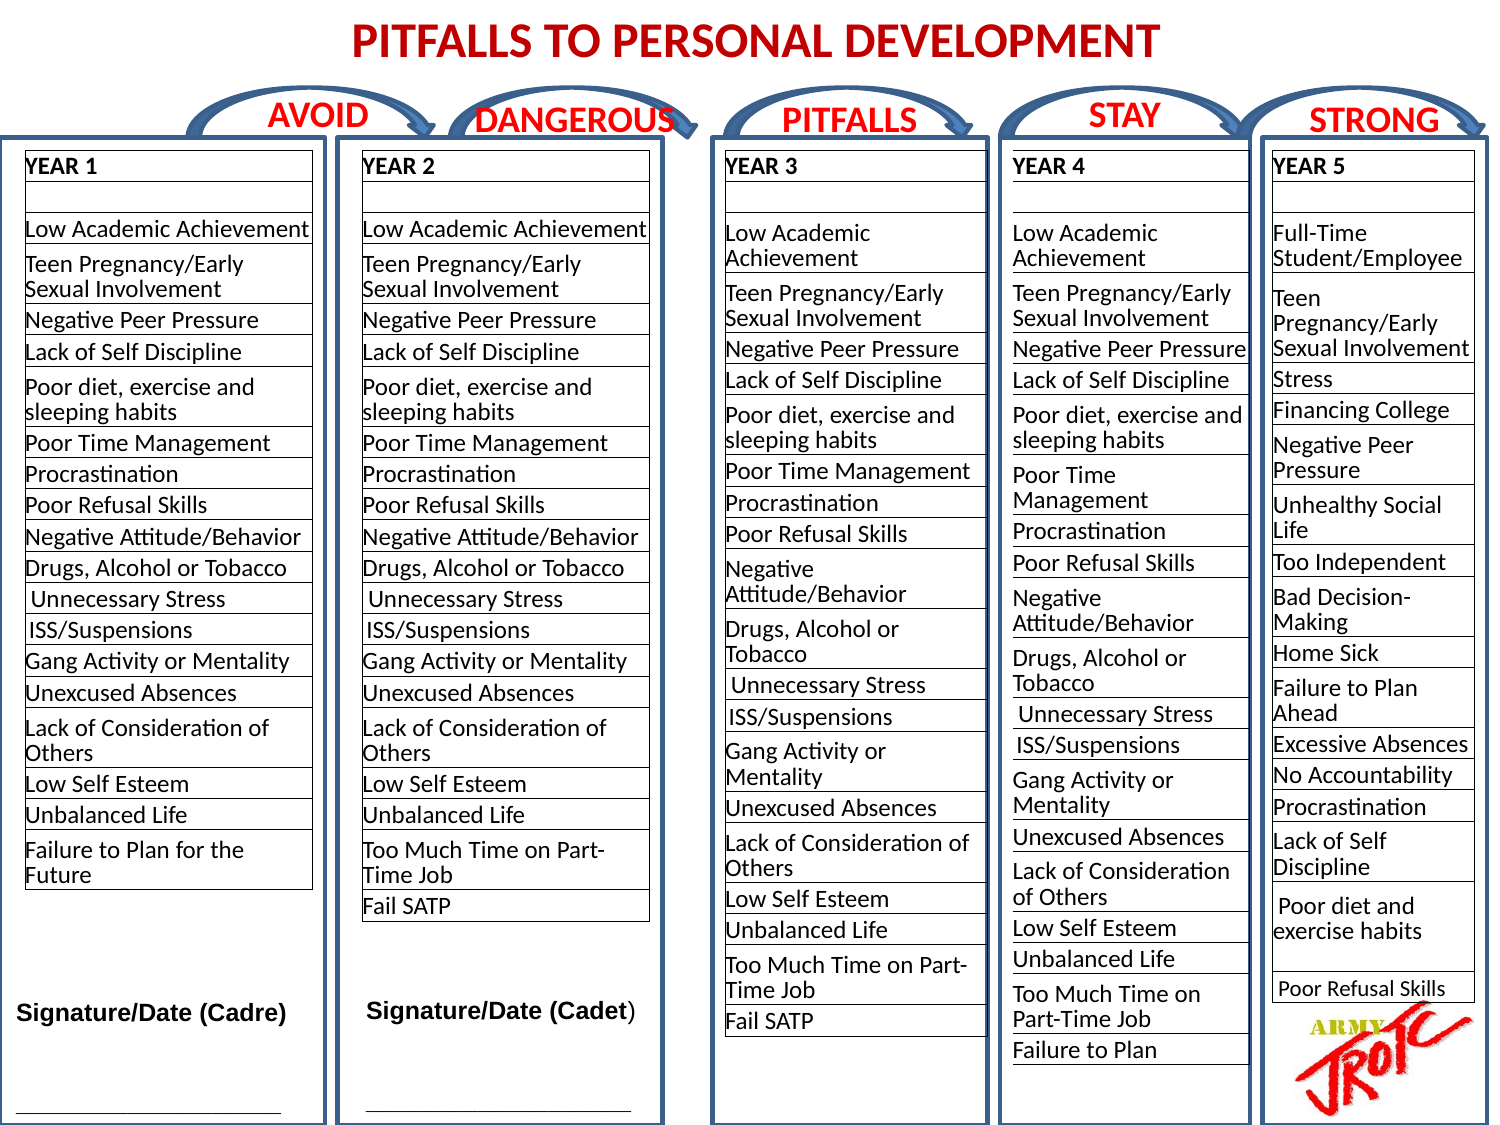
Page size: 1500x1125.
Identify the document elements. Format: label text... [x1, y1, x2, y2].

table_cell Unbalanced Life [363, 799, 649, 829]
table_cell [26, 182, 312, 212]
text_box Y [1260, 135, 1489, 1125]
table_cell Too Much Time on Part-Time Job [1013, 974, 1249, 1033]
table_cell [1013, 182, 1249, 212]
table_cell Drugs, Alcohol or Tobacco [726, 609, 987, 668]
table_cell Bad Decision-Making [1273, 577, 1474, 636]
text_box Signature/Date ___________________ [335, 135, 665, 1125]
table_cell Lack of Self Discipline [1273, 822, 1474, 881]
text_box [1235, 92, 1294, 140]
table_cell Too Much Time on Part-Time Job [363, 830, 649, 889]
table_cell Unexcused Absences [26, 677, 312, 707]
table_cell Failure to Plan [1013, 1034, 1249, 1064]
table_cell Unbalanced Life [1013, 943, 1249, 973]
table_cell Low Self Esteem [26, 768, 312, 798]
table_cell ISS/Suspensions [363, 614, 649, 644]
table_cell Drugs, Alcohol or Tobacco [1013, 638, 1249, 697]
table_cell Unexcused Absences [1013, 820, 1249, 851]
table_cell Procrastination [26, 458, 312, 488]
text_box [185, 90, 252, 140]
text_box [384, 95, 436, 140]
table_cell Excessive Absences [1273, 728, 1474, 758]
table_cell Lack of Self Discipline [26, 335, 312, 366]
table_header YEAR 4 [1013, 151, 1249, 181]
table_cell Poor Refusal Skills [726, 518, 987, 548]
table_cell Low Academic Achievement [26, 213, 312, 243]
text_box Signature/Date (Cadre) ___________________ [1, 988, 303, 1124]
table_cell Procrastination [726, 487, 987, 517]
table_cell Poor diet, exercise and sleeping habits [726, 395, 987, 454]
table_cell Procrastination [363, 458, 649, 488]
table_cell Lack of Self Discipline [726, 364, 987, 394]
table_cell Failure to Plan for the Future [26, 830, 312, 889]
picture [1293, 999, 1476, 1119]
table_cell Unnecessary Stress [26, 583, 312, 613]
text_box [998, 135, 1252, 1125]
table_cell Teen Pregnancy/Early Sexual Involvement [1013, 273, 1249, 332]
text_box AVOID [252, 82, 384, 142]
table_cell Poor Time Management [26, 427, 312, 457]
table_cell Procrastination [1273, 790, 1474, 821]
table_cell Too Much Time on Part-Time Job [726, 945, 987, 1004]
table_cell Low Academic Achievement [363, 213, 649, 243]
text_box STRONG [1294, 87, 1455, 148]
table_cell Poor diet, exercise and sleeping habits [26, 367, 312, 426]
table_cell Low Academic Achievement [726, 213, 987, 272]
table_cell Full-Time Student/Employee [1273, 213, 1474, 272]
table_cell Unnecessary Stress [363, 583, 649, 613]
text_box [933, 99, 974, 140]
table_cell Poor diet, exercise and sleeping habits [1013, 395, 1249, 454]
table_cell Negative Peer Pressure [1013, 333, 1249, 363]
table_cell Poor Refusal Skills [1273, 972, 1474, 1002]
table_cell Financing College [1273, 394, 1474, 424]
table_cell Unbalanced Life [26, 799, 312, 829]
table_cell Poor Refusal Skills [1013, 547, 1249, 577]
table_cell Gang Activity or Mentality [1013, 760, 1249, 819]
table_cell Lack of Self Discipline [1013, 364, 1249, 394]
table_header YEAR 2 [363, 151, 649, 181]
table_cell Poor Refusal Skills [363, 489, 649, 519]
table_cell ISS/Suspensions [26, 614, 312, 644]
table_cell Poor Time Management [726, 455, 987, 486]
text_box [710, 135, 990, 1125]
text_box Y [0, 135, 327, 1125]
text_box Signature/Date (Cadet) ___________________ [351, 987, 651, 1122]
table_cell Failure to Plan Ahead [1273, 668, 1474, 727]
table_cell Negative Peer Pressure [726, 333, 987, 363]
table_cell Teen Pregnancy/Early Sexual Involvement [1273, 273, 1474, 362]
table_header YEAR 5 [1273, 151, 1474, 181]
table_cell Poor Time Management [1013, 455, 1249, 514]
table_cell Unnecessary Stress [726, 669, 987, 699]
text_box STAY [997, 85, 1240, 140]
table_cell Low Self Esteem [1013, 912, 1249, 942]
table_cell Low Self Esteem [726, 883, 987, 913]
table_cell Unbalanced Life [726, 914, 987, 944]
table_cell Fail SATP [363, 890, 649, 921]
table_cell Poor diet and exercise habits [1273, 882, 1474, 971]
table_cell No Accountability [1273, 759, 1474, 789]
table_cell Unhealthy Social Life [1273, 485, 1474, 544]
table_cell Negative Peer Pressure [1273, 425, 1474, 484]
table_cell Negative Attitude/Behavior [726, 549, 987, 608]
table_cell Gang Activity or Mentality [363, 645, 649, 676]
text_box PITFALLS [767, 87, 933, 148]
table_cell Negative Peer Pressure [26, 304, 312, 334]
table_cell Fail SATP [726, 1005, 987, 1036]
table_cell Gang Activity or Mentality [26, 645, 312, 676]
table_cell Negative Attitude/Behavior [1013, 578, 1249, 637]
table_cell [726, 182, 987, 212]
table_cell Low Academic Achievement [1013, 213, 1249, 272]
table_cell Teen Pregnancy/Early Sexual Involvement [26, 244, 312, 303]
table_cell ISS/Suspensions [726, 700, 987, 731]
table_cell Drugs, Alcohol or Tobacco [363, 552, 649, 582]
table_cell Drugs, Alcohol or Tobacco [26, 552, 312, 582]
table_cell Negative Attitude/Behavior [363, 520, 649, 551]
table_cell Lack of Consideration of Others [726, 823, 987, 882]
table_cell ISS/Suspensions [1013, 729, 1249, 759]
table_cell Poor diet, exercise and sleeping habits [363, 367, 649, 426]
text_box PITFALLS TO PERSONAL DEVELOPMENT [324, 0, 1188, 75]
table_cell Negative Attitude/Behavior [26, 520, 312, 551]
table_header YEAR 3 [726, 151, 987, 181]
table_cell Gang Activity or Mentality [726, 732, 987, 791]
text_box [691, 122, 699, 137]
table_cell Poor Refusal Skills [26, 489, 312, 519]
table_header YEAR 1 [26, 151, 312, 181]
table_cell [1273, 182, 1474, 212]
table_cell Home Sick [1273, 637, 1474, 667]
table_cell Unexcused Absences [726, 792, 987, 822]
table_cell Teen Pregnancy/Early Sexual Involvement [726, 273, 987, 332]
text_box DANGEROUS [459, 87, 691, 148]
table_cell Lack of Consideration of Others [1013, 852, 1249, 911]
text_box [722, 96, 767, 140]
table_cell Low Self Esteem [363, 768, 649, 798]
table_cell Unnecessary Stress [1013, 698, 1249, 728]
text_box [447, 115, 459, 140]
table_cell Procrastination [1013, 515, 1249, 546]
table_cell Lack of Self Discipline [363, 335, 649, 366]
table_cell Unexcused Absences [363, 677, 649, 707]
table_cell Stress [1273, 363, 1474, 393]
table_cell Lack of Consideration of Others [26, 708, 312, 767]
table_cell [363, 182, 649, 212]
table_cell Too Independent [1273, 545, 1474, 576]
table_cell Poor Time Management [363, 427, 649, 457]
table_cell Negative Peer Pressure [363, 304, 649, 334]
text_box [1455, 103, 1486, 140]
table_cell Lack of Consideration of Others [363, 708, 649, 767]
table_cell Teen Pregnancy/Early Sexual Involvement [363, 244, 649, 303]
